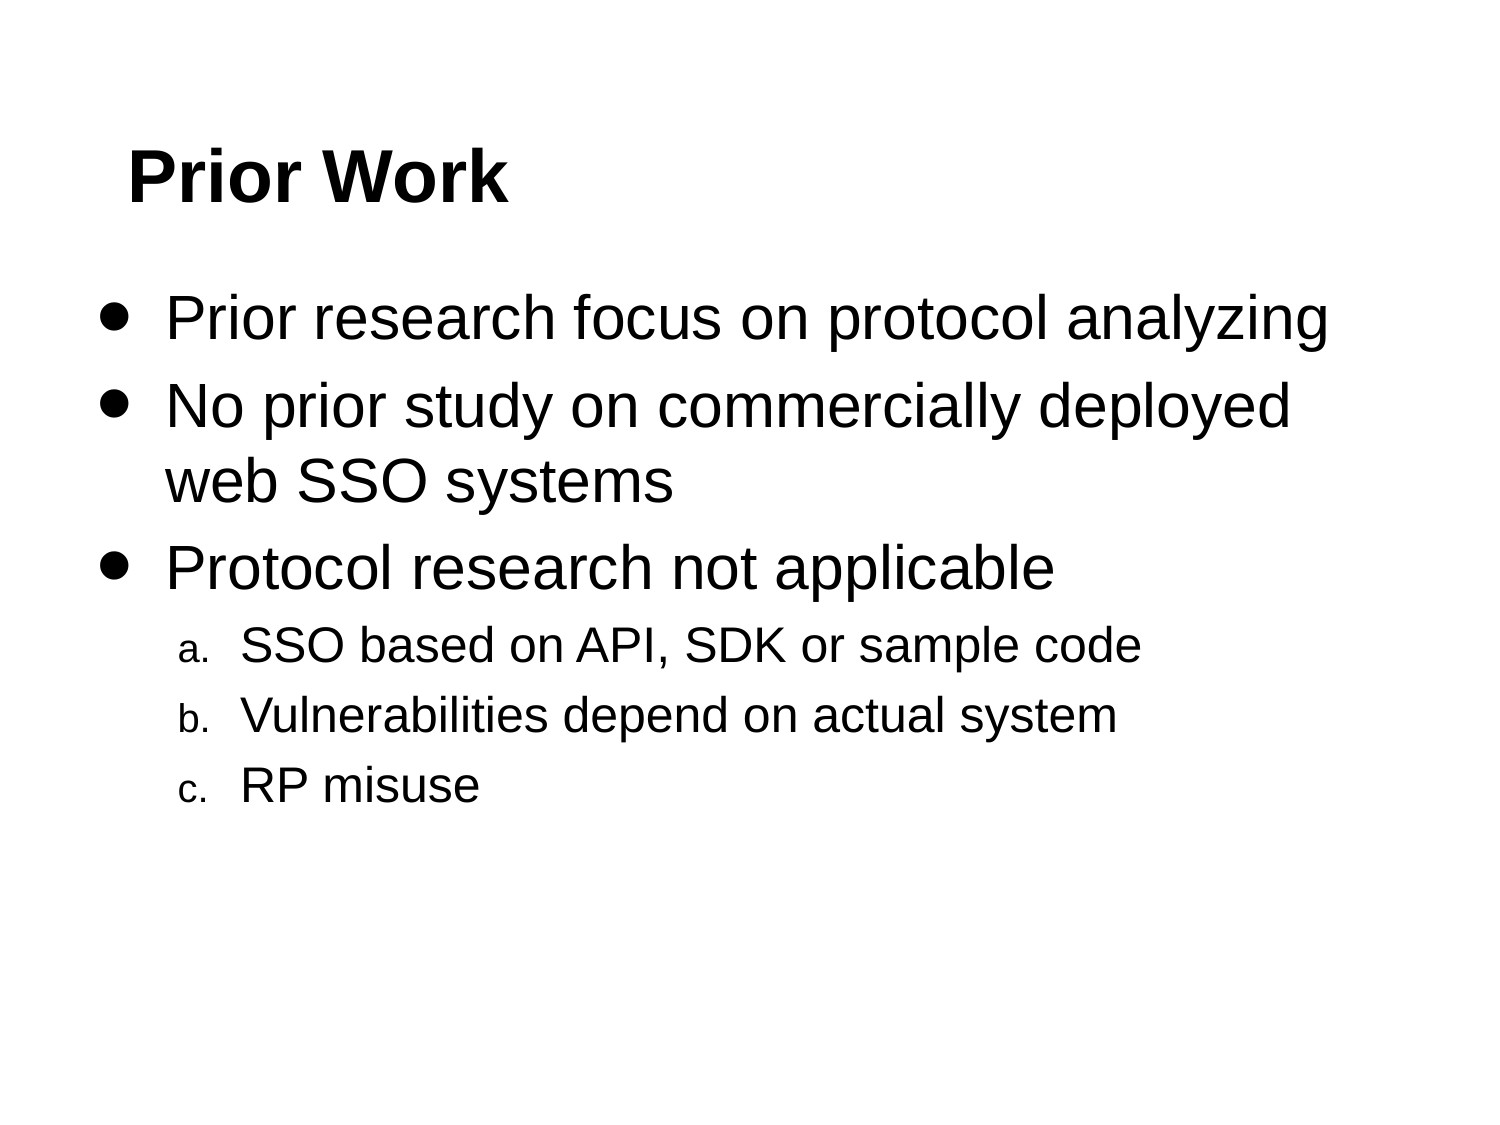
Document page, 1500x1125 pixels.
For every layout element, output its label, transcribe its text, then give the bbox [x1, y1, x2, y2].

title Prior Work [75, 45, 1425, 233]
list Prior research focus on protocol analyzing No prior study on commercially deployed web SSO systems Protocol research not applicable SSO based on API, SDK or sample code Vulnerabilities depend on actual system RP misuse [75, 262, 1425, 1078]
